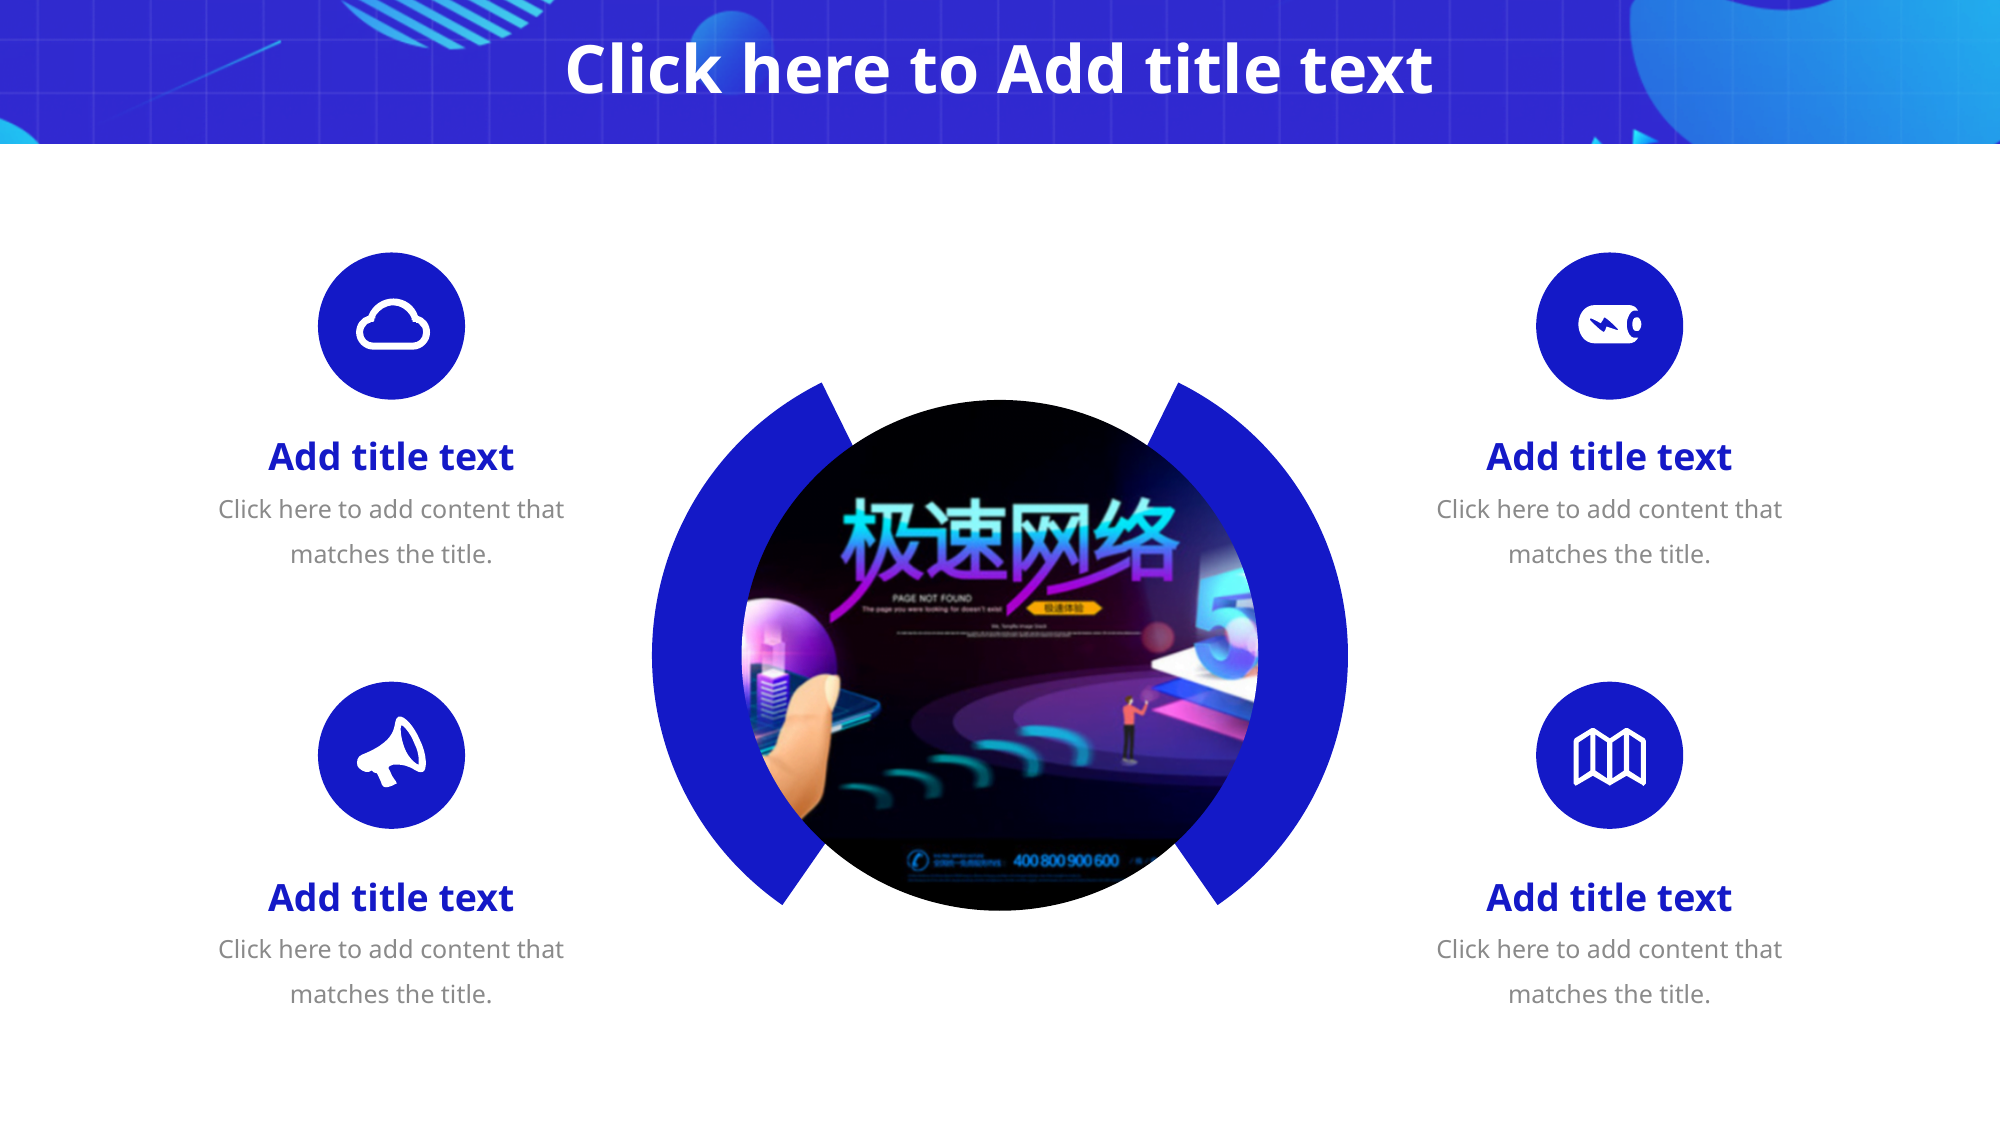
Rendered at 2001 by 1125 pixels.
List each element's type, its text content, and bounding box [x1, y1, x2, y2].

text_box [1536, 252, 1684, 400]
text_box Add title text Click here to add content that matches the title. [190, 843, 592, 1016]
title Click here to Add title text [537, 27, 1463, 116]
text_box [1536, 681, 1684, 829]
text_box Add title text Click here to add content that matches the title. [1410, 403, 1809, 576]
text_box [317, 681, 466, 829]
text_box Add title text Click here to add content that matches the title. [1410, 843, 1809, 1016]
picture [0, 0, 2000, 144]
text_box Add title text Click here to add content that matches the title. [193, 403, 590, 576]
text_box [651, 351, 1349, 960]
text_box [317, 252, 466, 400]
